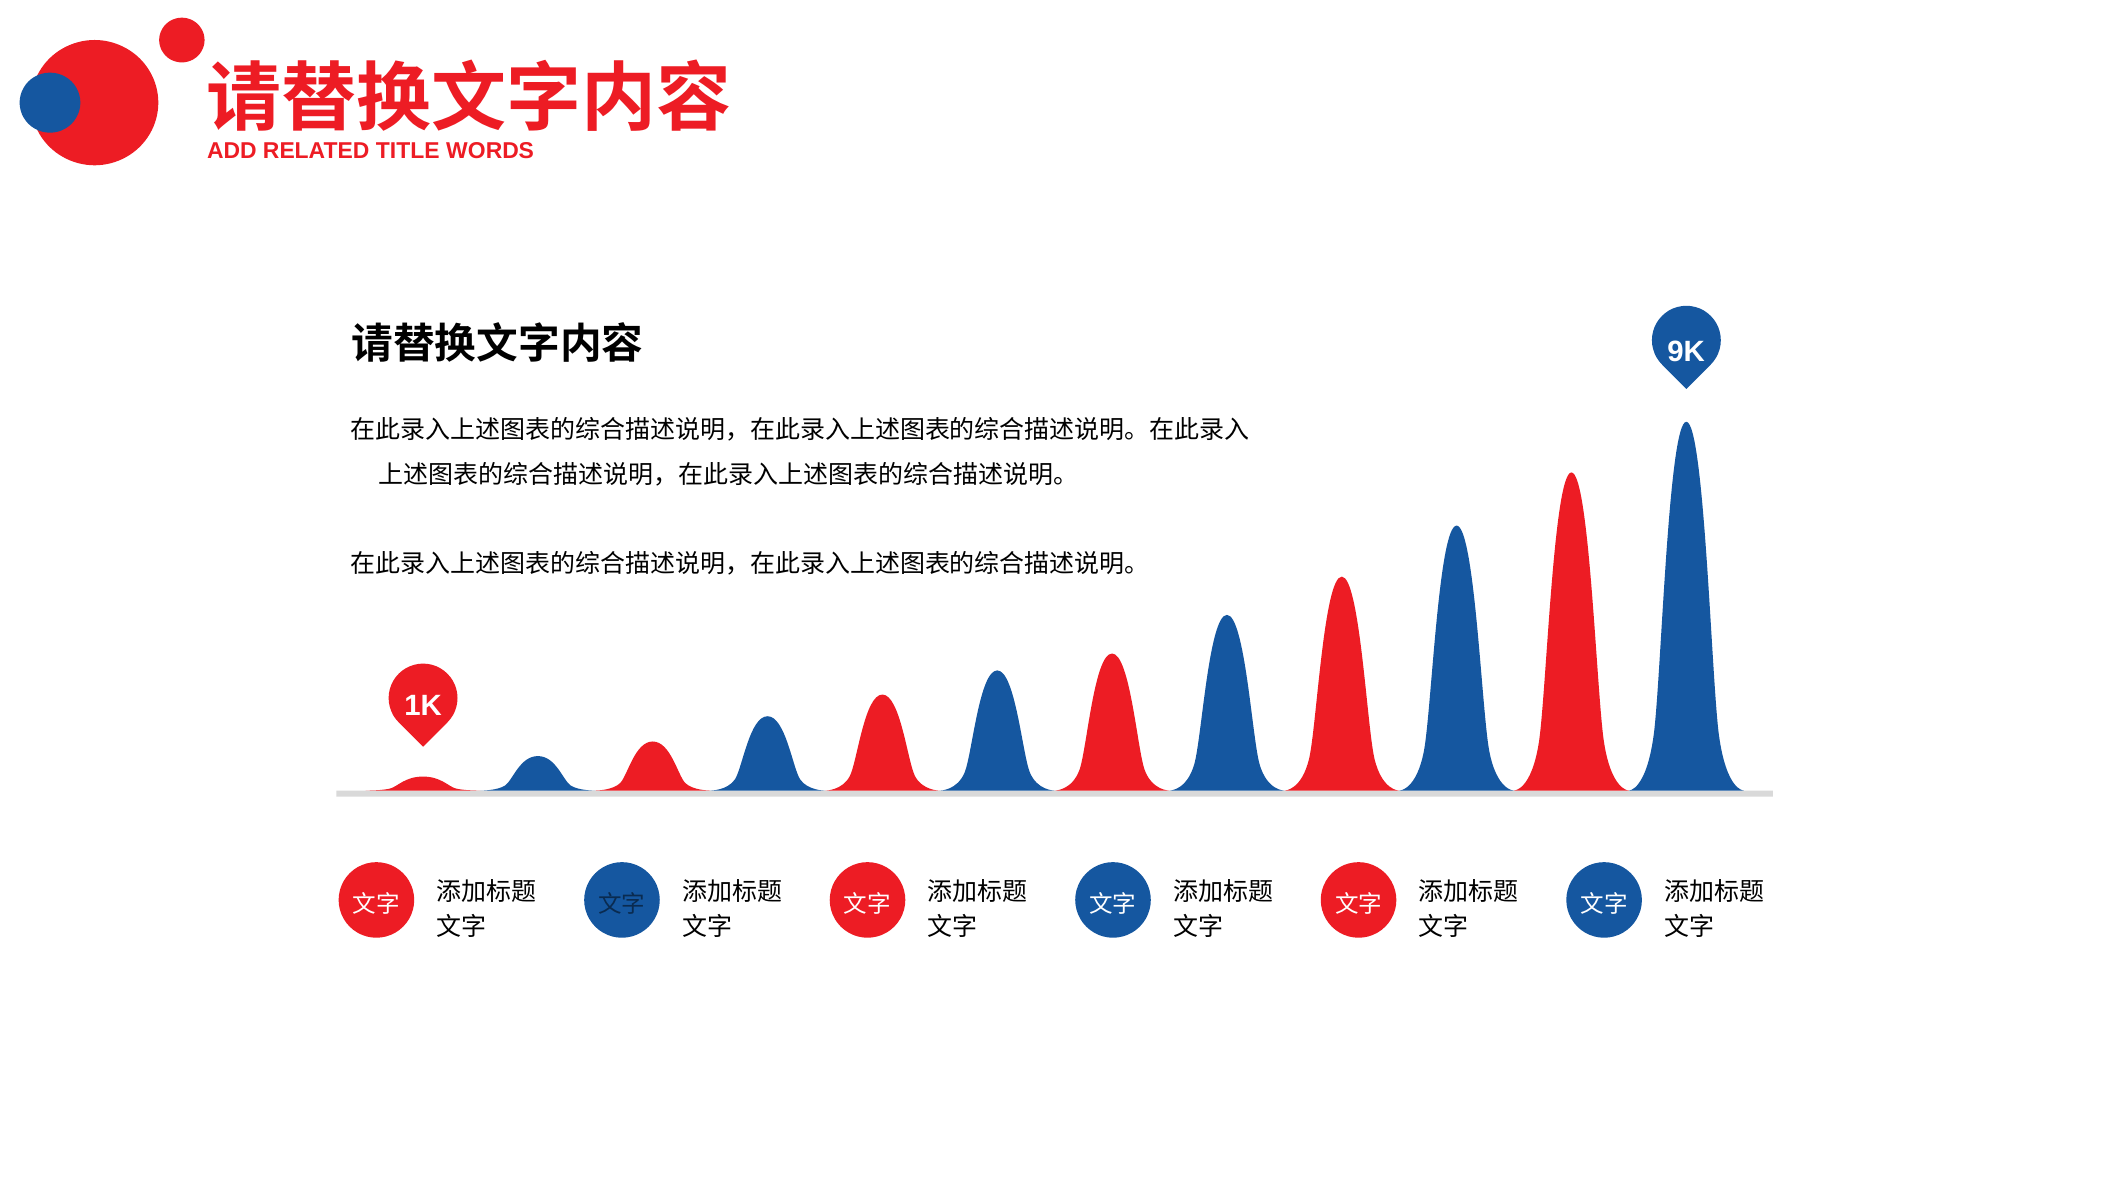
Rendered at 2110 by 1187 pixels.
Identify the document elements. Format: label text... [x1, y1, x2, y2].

text_box [1284, 576, 1399, 791]
text_box [365, 776, 480, 791]
text_box 添加标题文字 [1166, 869, 1280, 941]
text_box [939, 670, 1054, 791]
text_box 添加标题文字 [921, 869, 1034, 941]
text_box [335, 790, 1774, 798]
text_box [1399, 525, 1514, 791]
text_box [388, 663, 458, 733]
text_box 在此录入上述图表的综合描述说明，在此录入上述图表的综合描述说明。在此录入上述图表的综合描述说明，在此录入上述图表的综合描述说明。 在此录入上述图表的综合描述说明，在此录入上述图表的综合描述说明。 [350, 398, 1260, 579]
text_box 文字 [1565, 861, 1643, 939]
text_box 请替换文字内容 [206, 49, 733, 140]
text_box 添加标题文字 [430, 869, 543, 941]
text_box 文字 [583, 861, 661, 939]
text_box 9K [1652, 317, 1720, 375]
text_box ADD RELATED TITLE WORDS [207, 135, 535, 163]
text_box 请替换文字内容 [351, 306, 644, 367]
text_box [480, 756, 595, 791]
text_box [595, 741, 710, 791]
text_box [1514, 472, 1628, 791]
text_box [1169, 614, 1284, 791]
text_box 文字 [1319, 861, 1398, 939]
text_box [19, 17, 205, 166]
text_box 添加标题文字 [1657, 869, 1771, 941]
text_box 添加标题文字 [675, 869, 789, 941]
text_box [710, 716, 825, 791]
text_box 文字 [1074, 861, 1152, 939]
text_box [825, 694, 939, 791]
text_box 文字 [828, 861, 907, 939]
text_box [1054, 653, 1169, 791]
text_box [1628, 421, 1744, 791]
text_box 添加标题文字 [1412, 869, 1526, 941]
text_box [1659, 304, 1714, 317]
text_box [1671, 375, 1702, 391]
text_box 文字 [337, 861, 416, 939]
